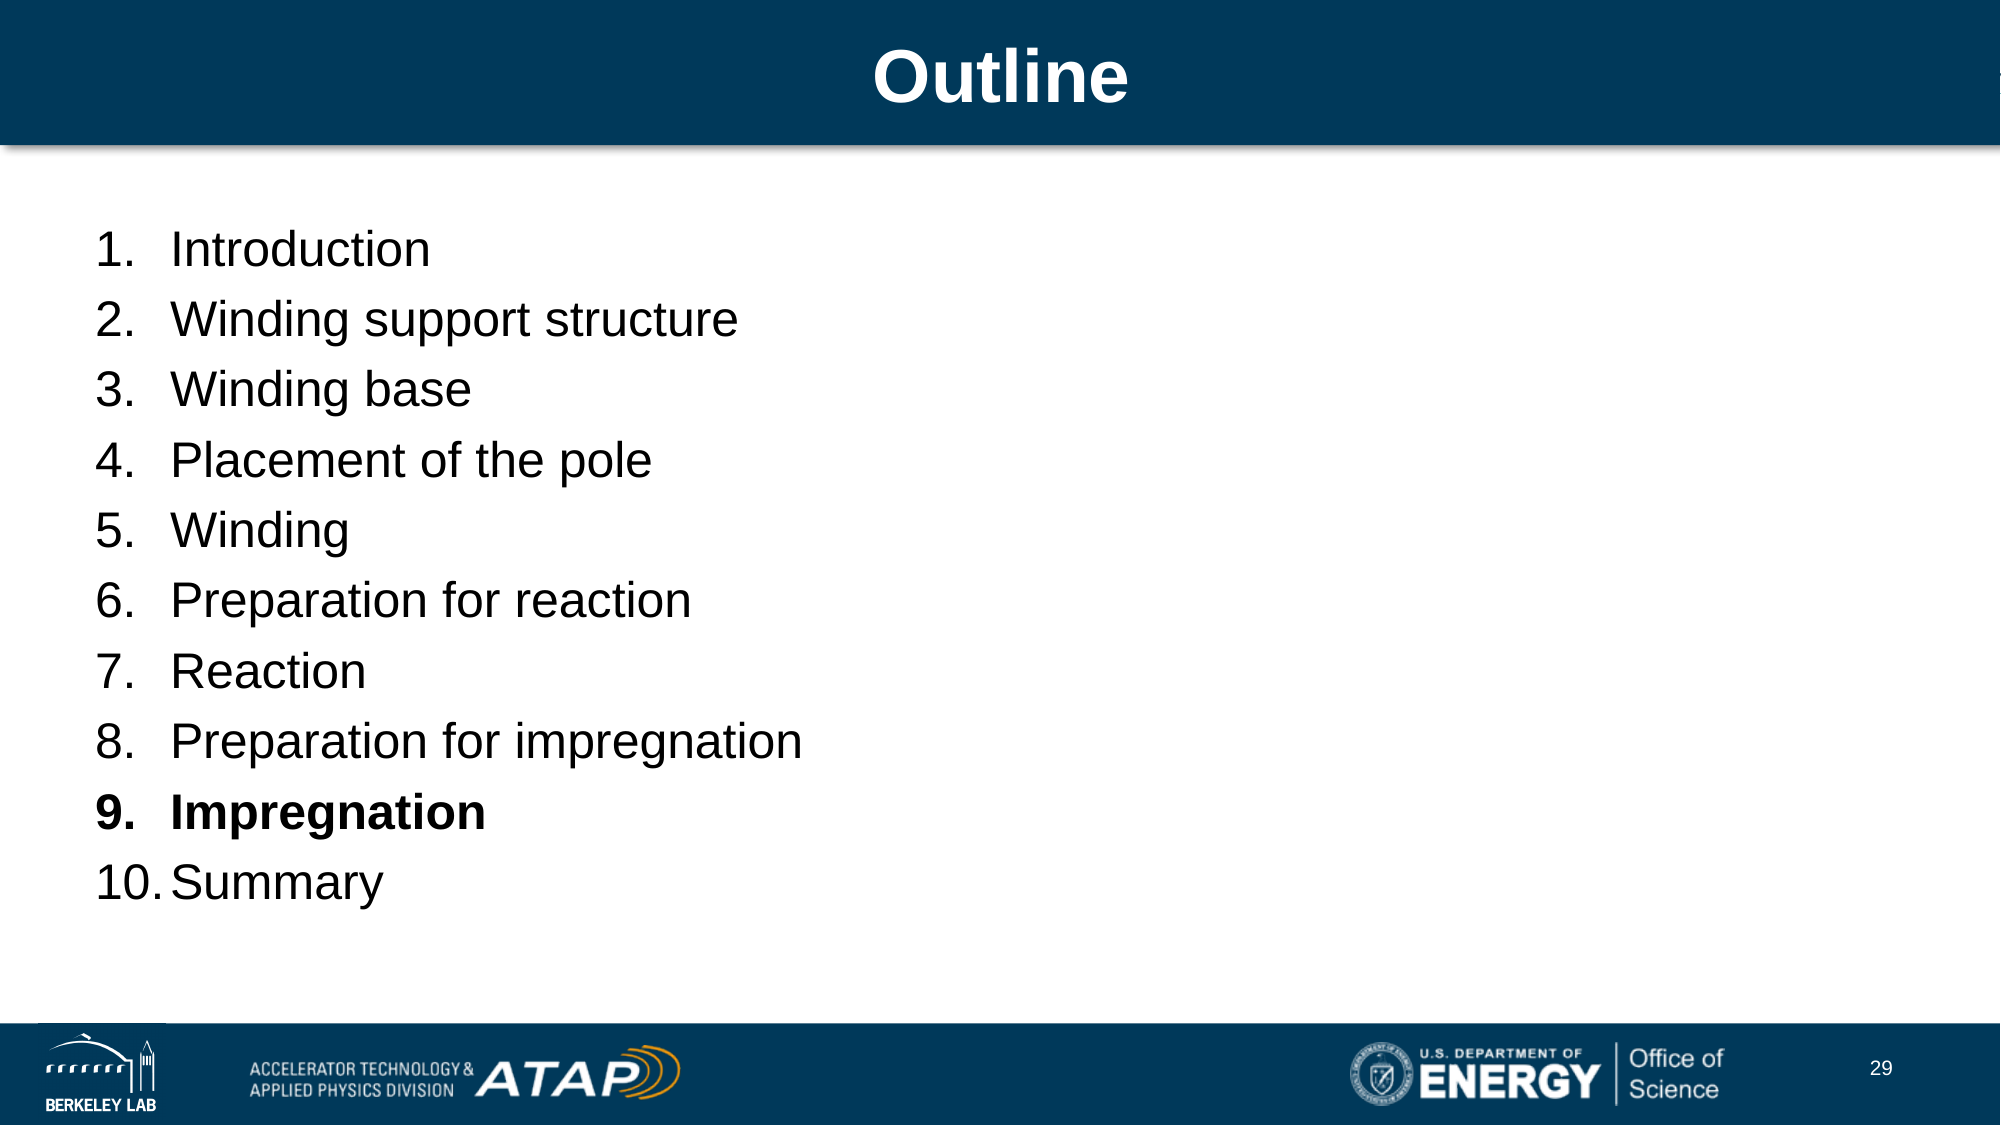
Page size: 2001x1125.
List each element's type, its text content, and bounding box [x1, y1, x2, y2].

picture [249, 1045, 682, 1110]
slide_number 29 [1859, 1048, 1901, 1087]
title Outline [0, 0, 2000, 146]
picture [1350, 1042, 1725, 1106]
list Introduction Winding support structure Winding base Placement of the pole Winding Preparation for reaction Reaction Preparation for impregnation Impregnation Summary [86, 208, 1216, 952]
picture [38, 1023, 166, 1120]
